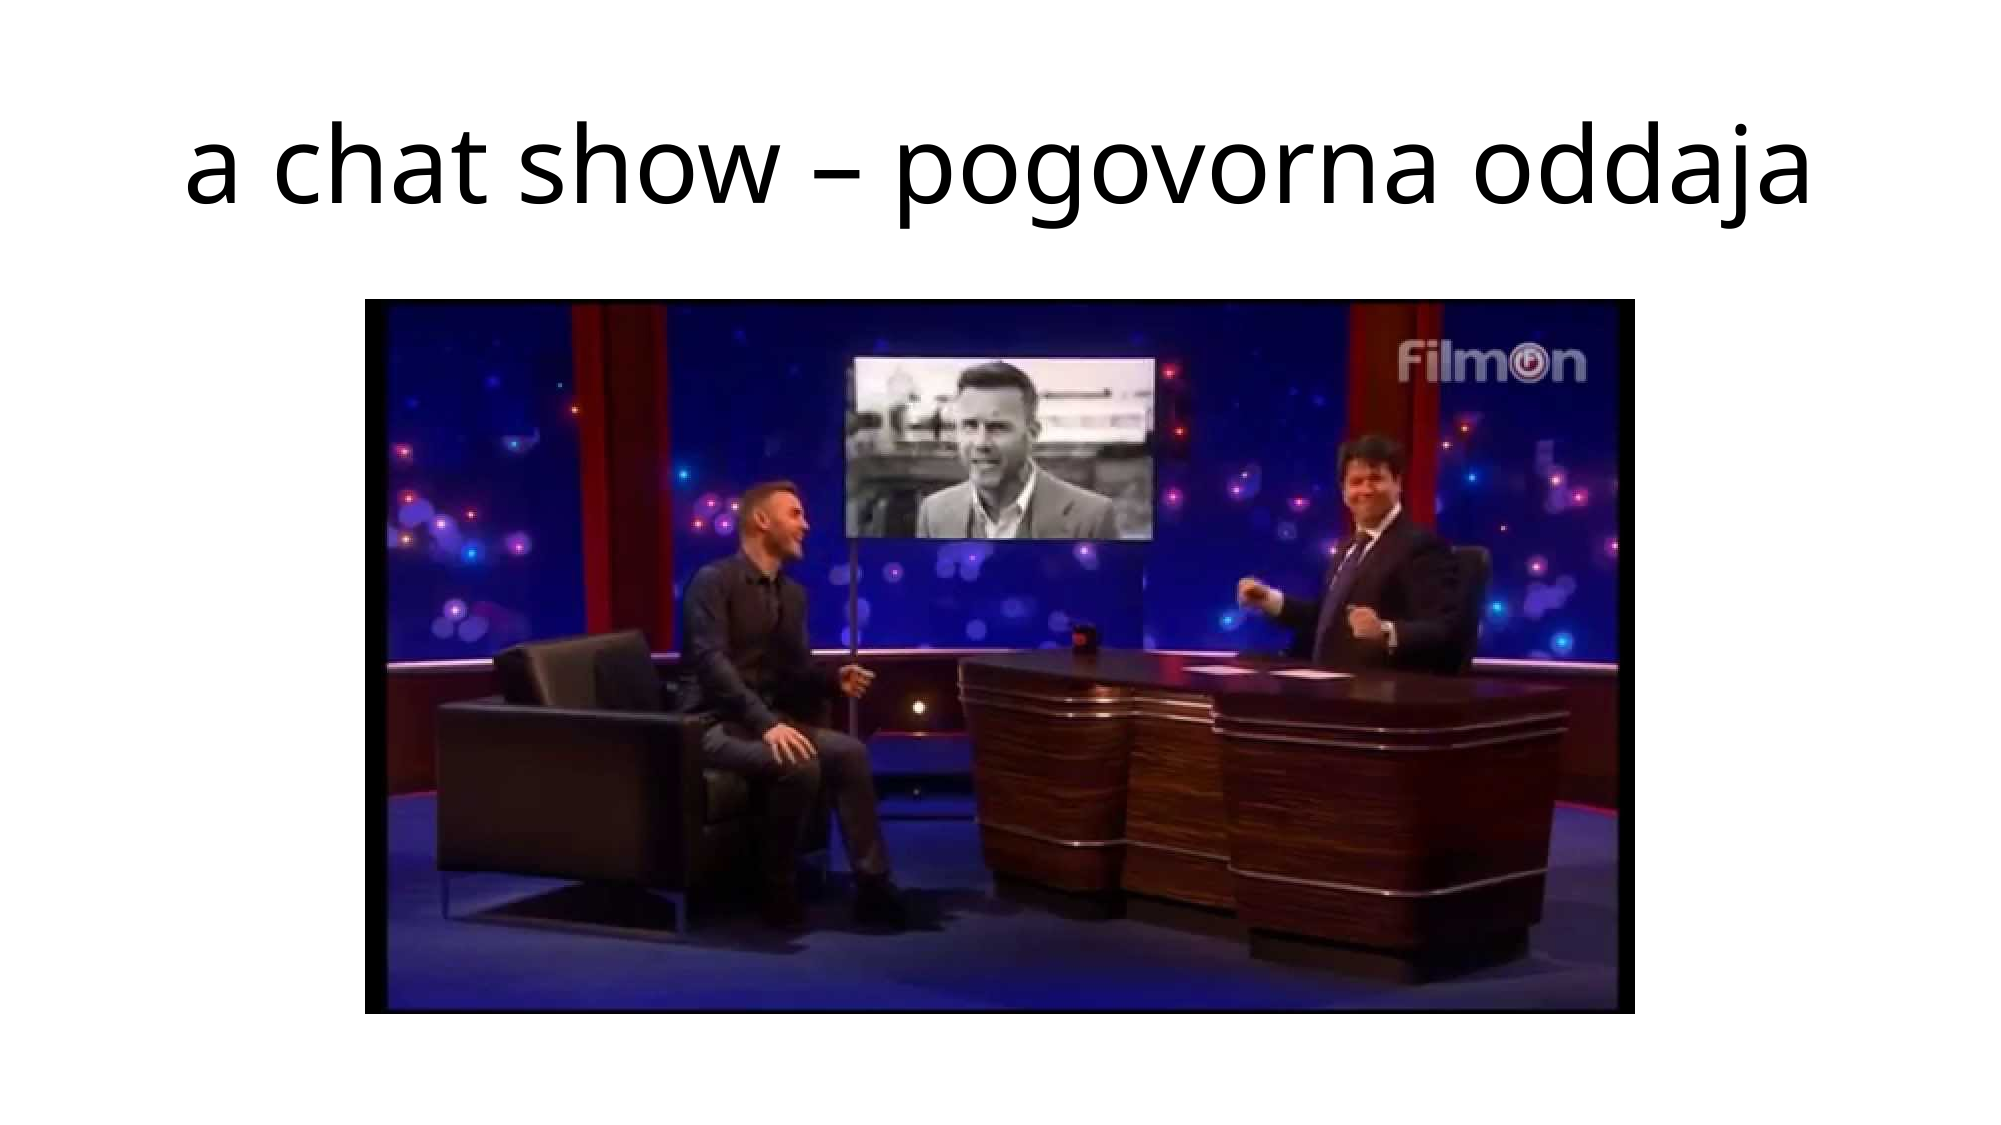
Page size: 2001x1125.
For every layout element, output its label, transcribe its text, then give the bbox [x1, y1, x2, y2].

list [365, 299, 1635, 1014]
title a chat show – pogovorna oddaja [137, 59, 1863, 278]
